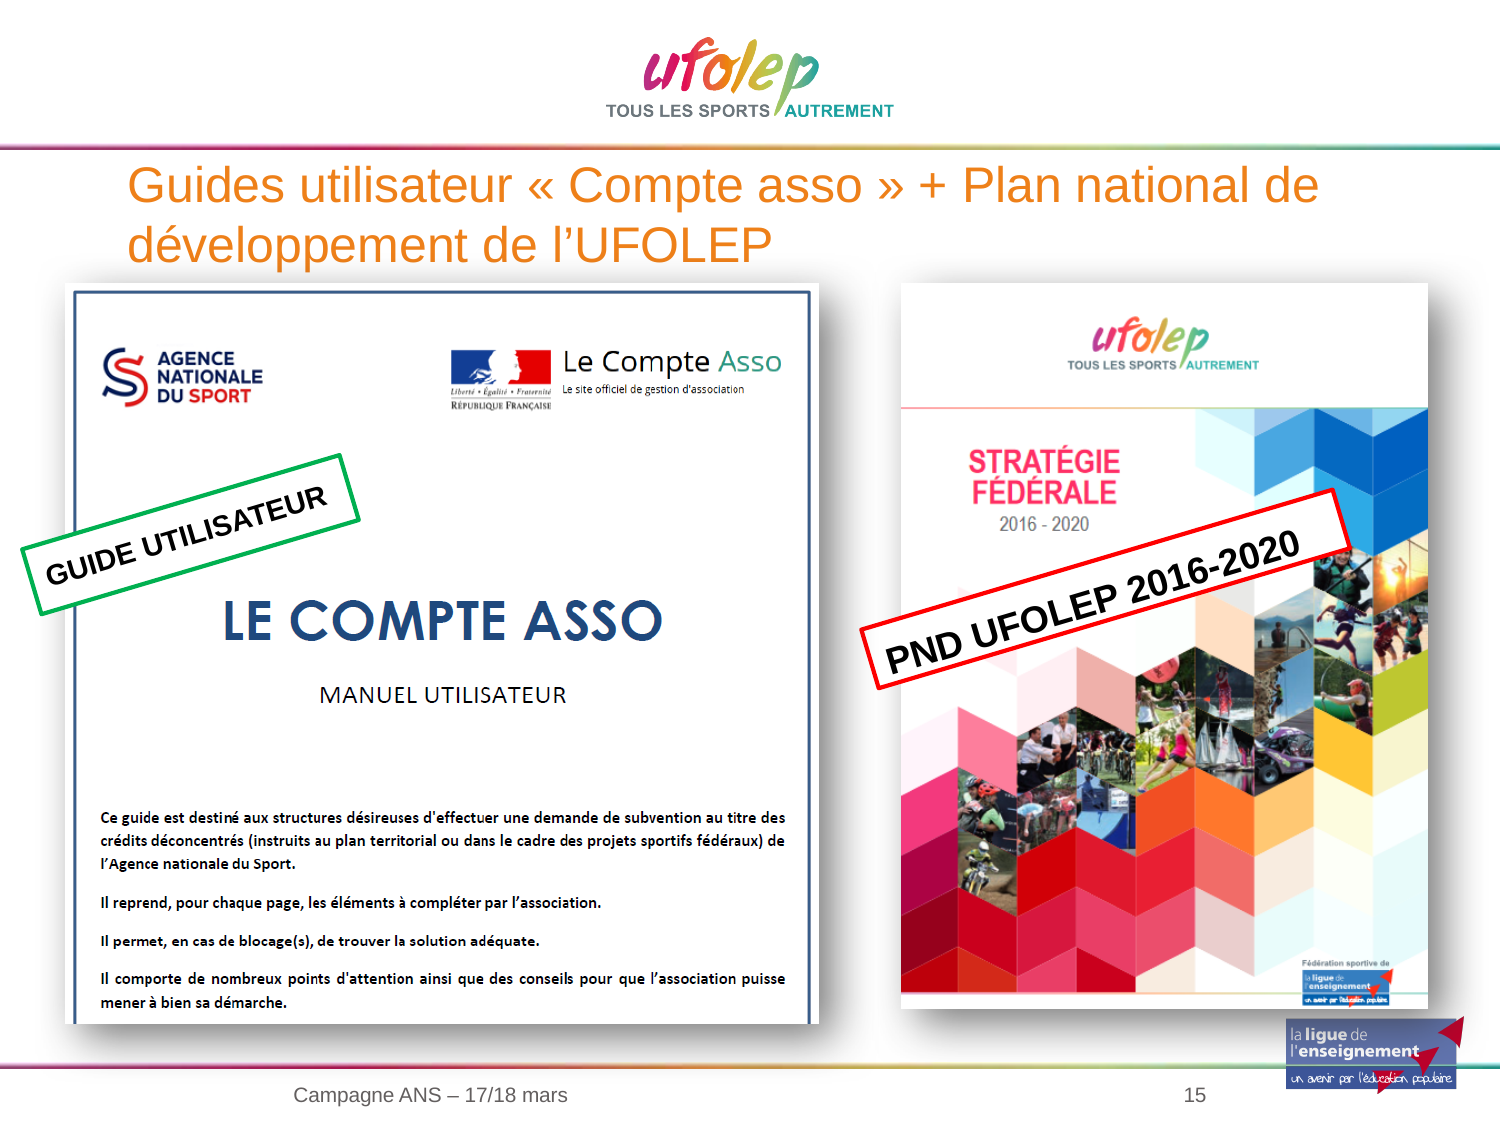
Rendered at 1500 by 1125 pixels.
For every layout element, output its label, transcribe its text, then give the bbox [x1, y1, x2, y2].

picture [65, 283, 819, 1024]
text_box GUIDE UTILISATEUR [20, 536, 59, 617]
picture [606, 37, 894, 117]
picture [0, 143, 1500, 150]
picture [901, 283, 1429, 1009]
title Guides utilisateur « Compte asso » + Plan national de développement de l’UFOLEP [112, 162, 1388, 263]
picture [0, 1016, 1500, 1094]
text_box PND UFOLEP 2016-2020 [867, 617, 896, 691]
